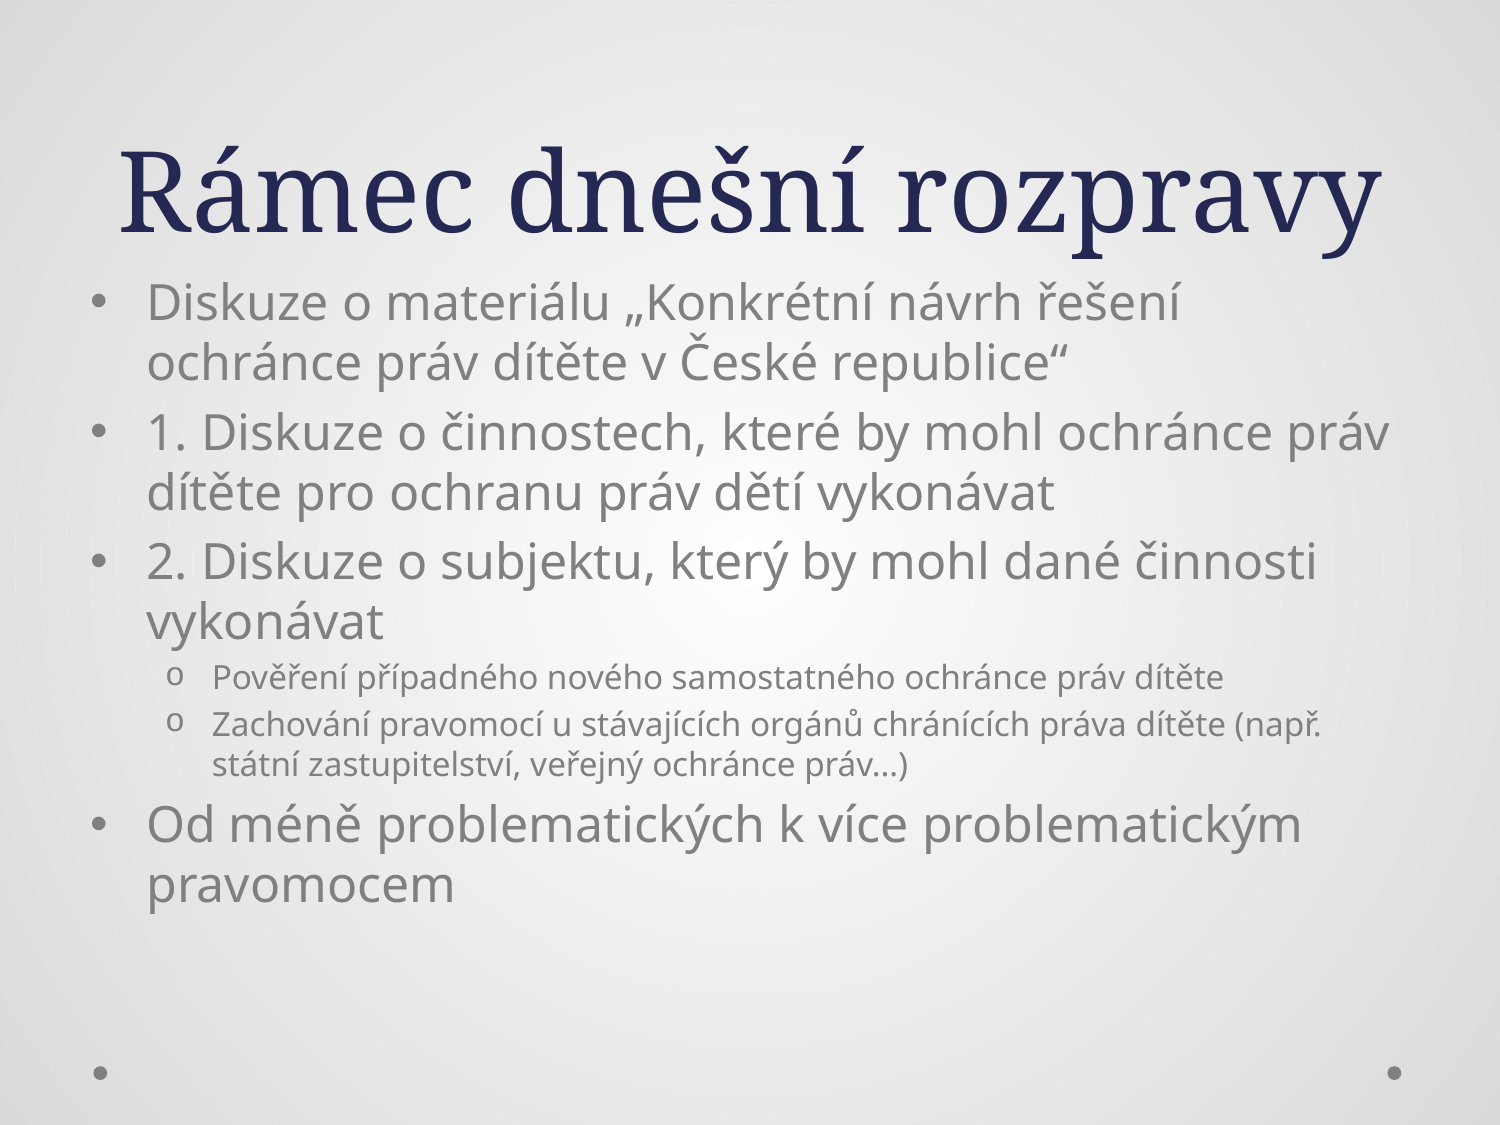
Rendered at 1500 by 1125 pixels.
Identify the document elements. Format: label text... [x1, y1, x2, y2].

list Diskuze o materiálu „Konkrétní návrh řešení ochránce práv dítěte v České republice“ 1. Diskuze o činnostech, které by mohl ochránce práv dítěte pro ochranu práv dětí vykonávat 2. Diskuze o subjektu, který by mohl dané činnosti vykonávat Pověření případného nového samostatného ochránce práv dítěte Zachování pravomocí u stávajících orgánů chránících práva dítěte (např. státní zastupitelství, veřejný ochránce práv…) Od méně problematických k více problematickým pravomocem [75, 262, 1425, 1005]
title Rámec dnešní rozpravy [75, 0, 1425, 262]
